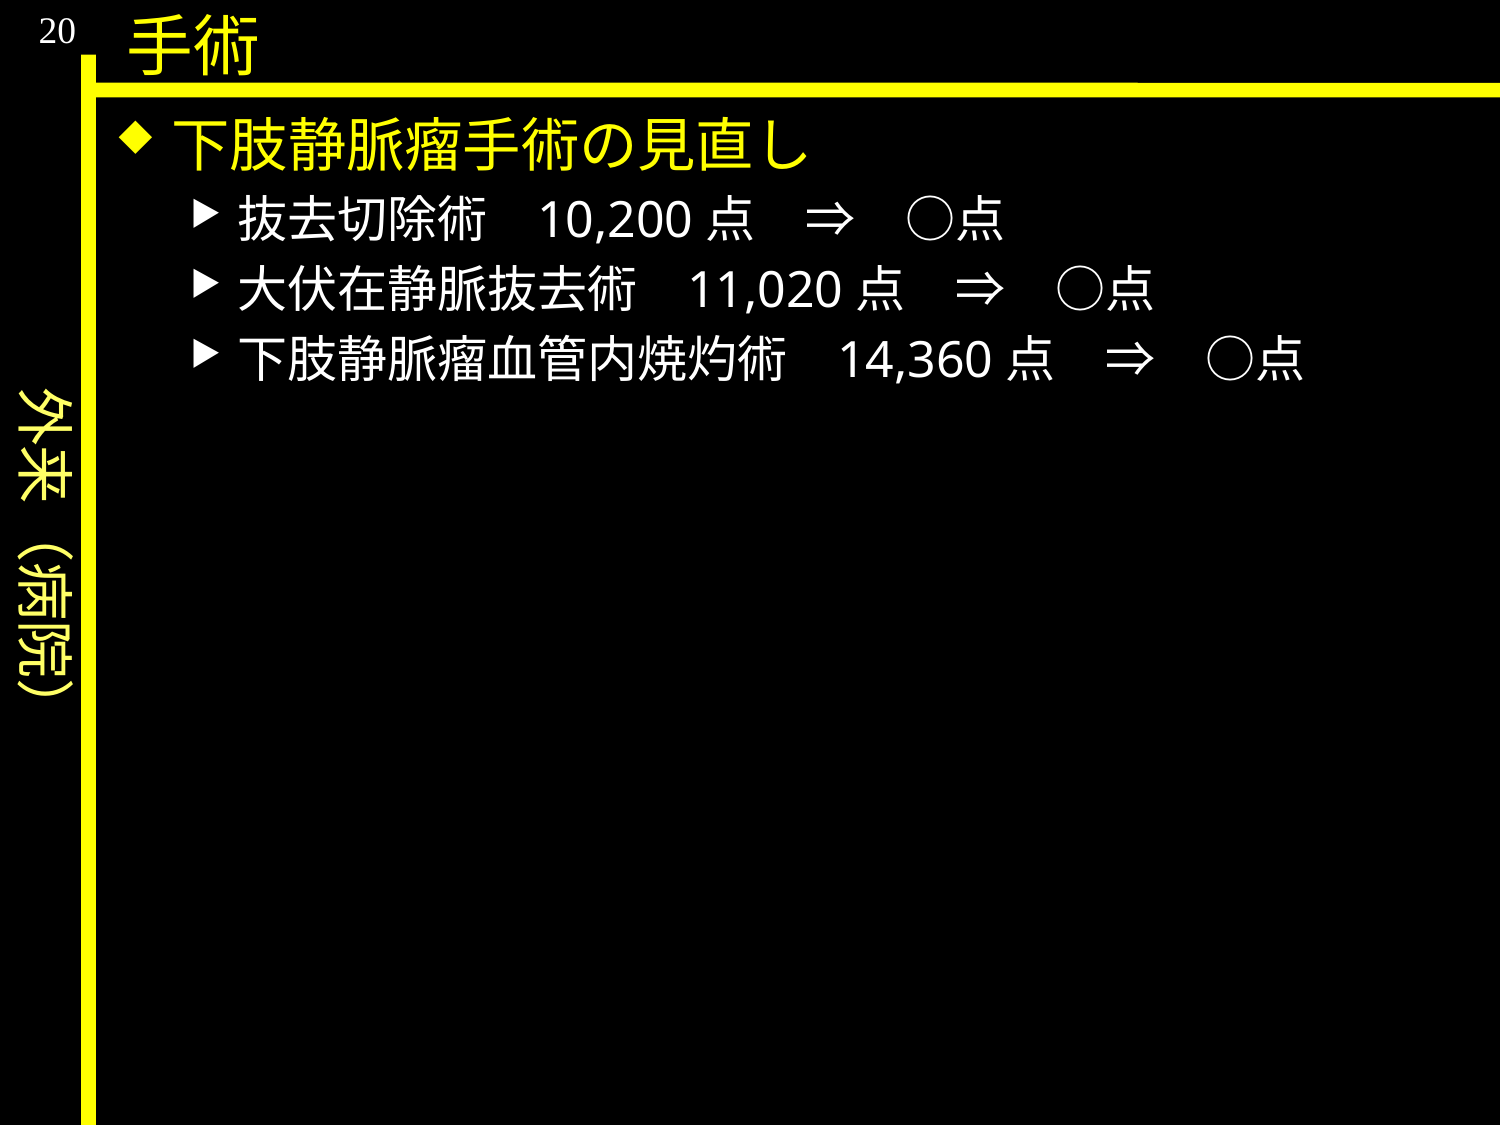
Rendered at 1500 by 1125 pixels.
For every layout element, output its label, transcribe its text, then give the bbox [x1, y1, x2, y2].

text_box 20 [23, 0, 160, 59]
list 下肢静脈瘤手術の見直し 抜去切除術 10,200点 ⇒ ○点 大伏在静脈抜去術 11,020点 ⇒ ○点 下肢静脈瘤血管内焼灼術 14,360点 ⇒ ○点 [100, 100, 1496, 1120]
text_box 手術 [112, 0, 1477, 90]
text_box 外来（病院） [16, 0, 77, 1125]
